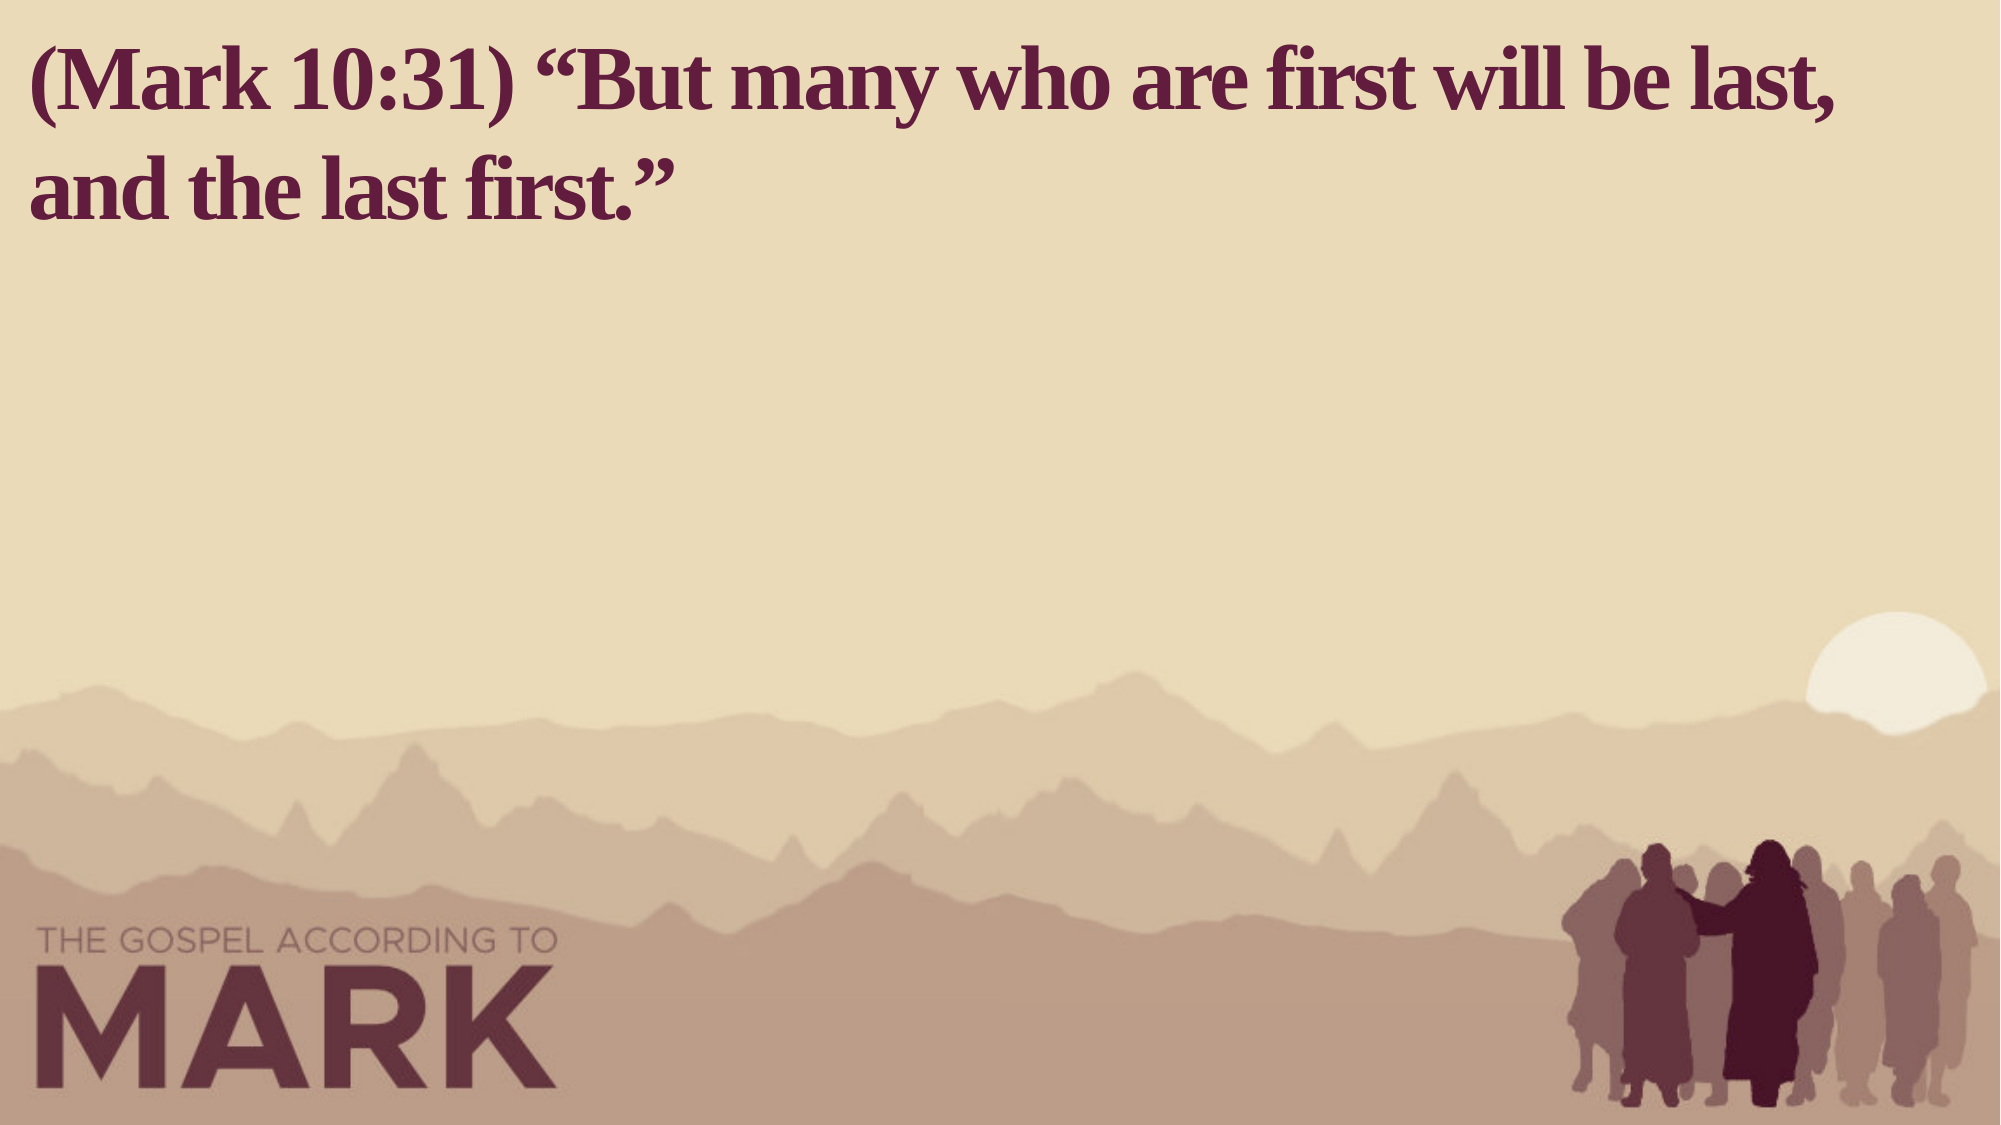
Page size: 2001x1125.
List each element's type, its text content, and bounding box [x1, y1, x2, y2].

text_box (Mark 10:31) “But many who are first will be last, and the last first.” [14, 10, 1888, 246]
picture [0, 0, 2001, 1125]
